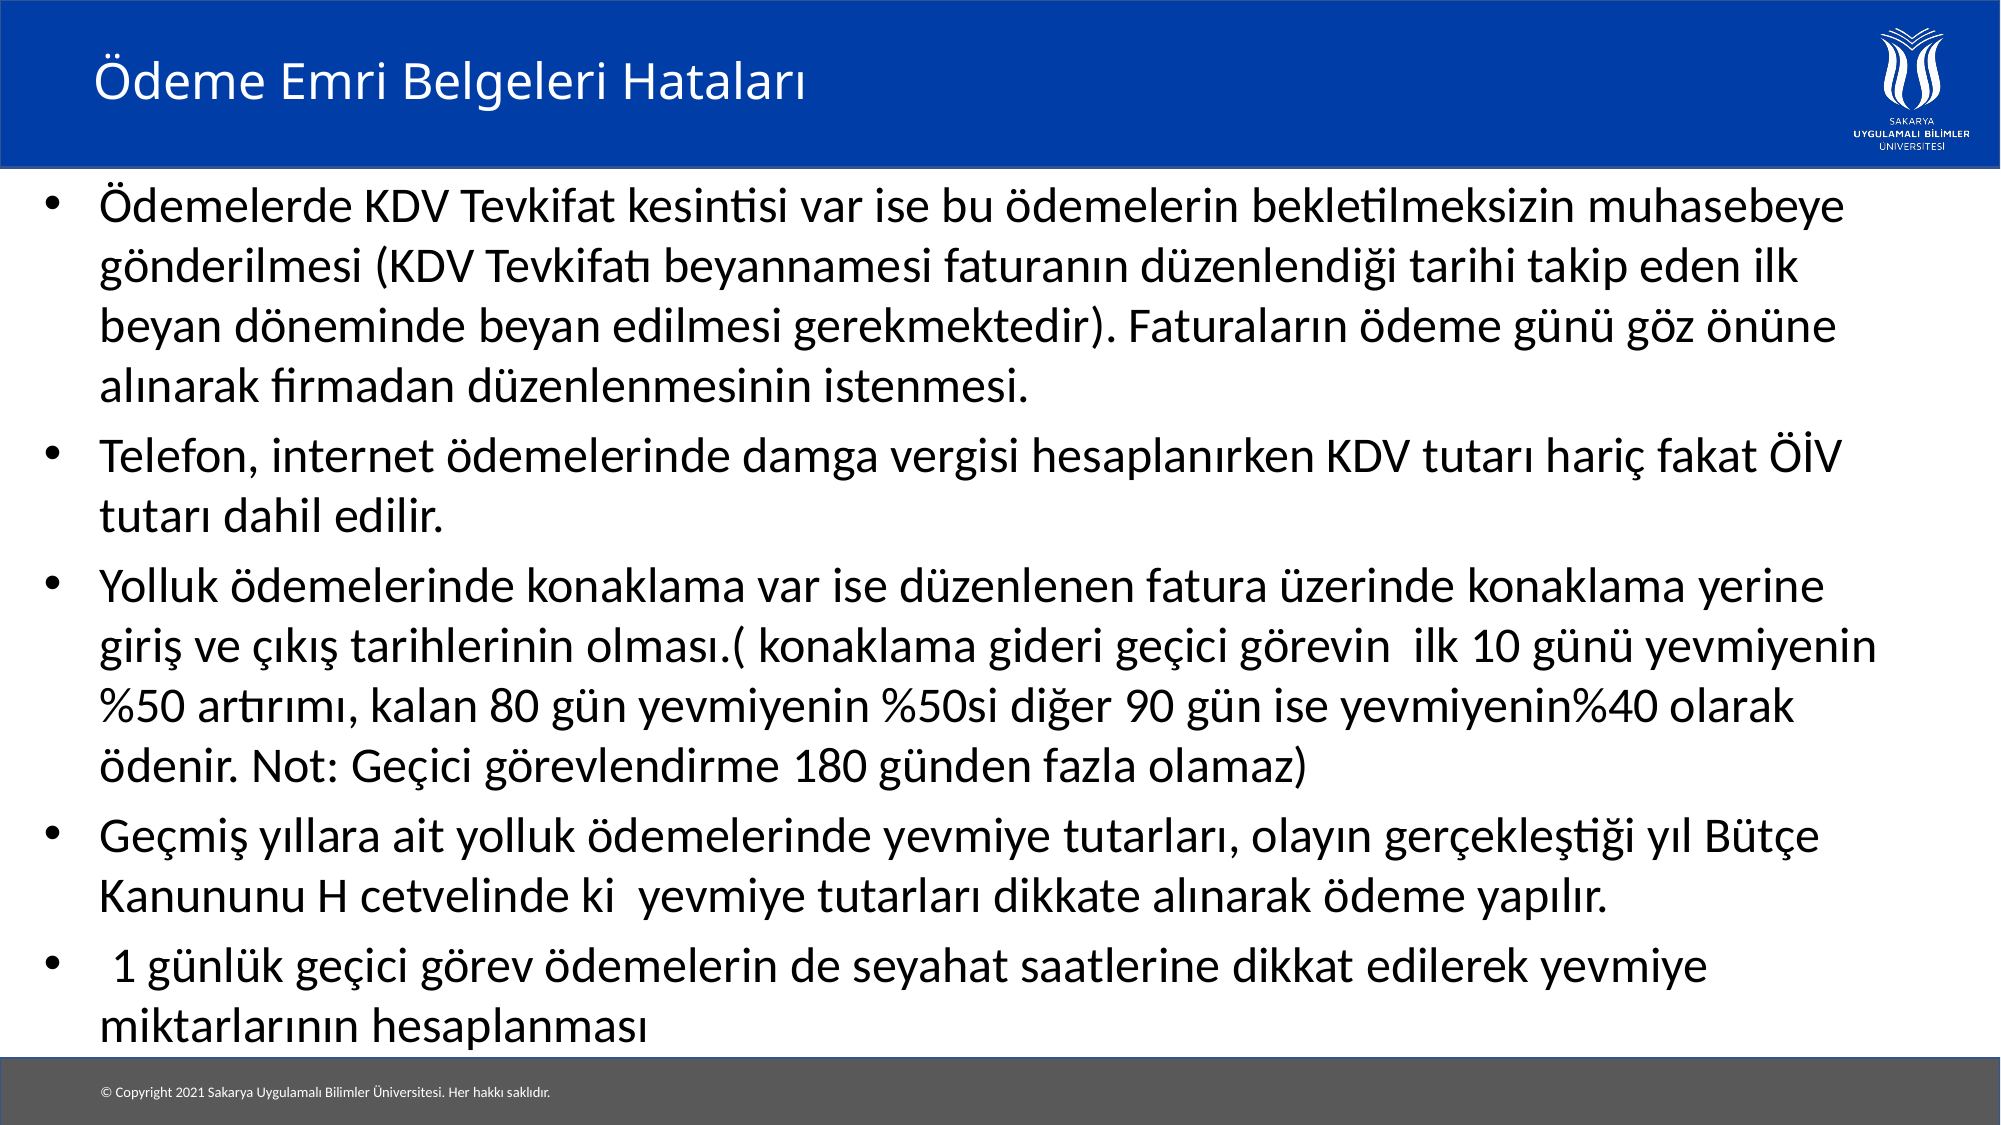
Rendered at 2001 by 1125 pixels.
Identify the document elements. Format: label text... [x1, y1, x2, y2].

text_box Ödemelerde KDV Tevkifat kesintisi var ise bu ödemelerin bekletilmeksizin muhasebeye gönderilmesi (KDV Tevkifatı beyannamesi faturanın düzenlendiği tarihi takip eden ilk beyan döneminde beyan edilmesi gerekmektedir). Faturaların ödeme günü göz önüne alınarak firmadan düzenlenmesinin istenmesi. Telefon, internet ödemelerinde damga vergisi hesaplanırken KDV tutarı hariç fakat ÖİV tutarı dahil edilir. Yolluk ödemelerinde konaklama var ise düzenlenen fatura üzerinde konaklama yerine giriş ve çıkış tarihlerinin olması.( konaklama gideri geçici görevin ilk 10 günü yevmiyenin %50 artırımı, kalan 80 gün yevmiyenin %50si diğer 90 gün ise yevmiyenin%40 olarak ödenir. Not: Geçici görevlendirme 180 günden fazla olamaz) Geçmiş yıllara ait yolluk ödemelerinde yevmiye tutarları, olayın gerçekleştiği yıl Bütçe Kanununu H cetvelinde ki yevmiye tutarları dikkate alınarak ödeme yapılır. 1 günlük geçici görev ödemelerin de seyahat saatlerine dikkat edilerek yevmiye miktarlarının hesaplanması [28, 164, 1917, 1041]
title Ödeme Emri Belgeleri Hataları [78, 29, 1734, 139]
